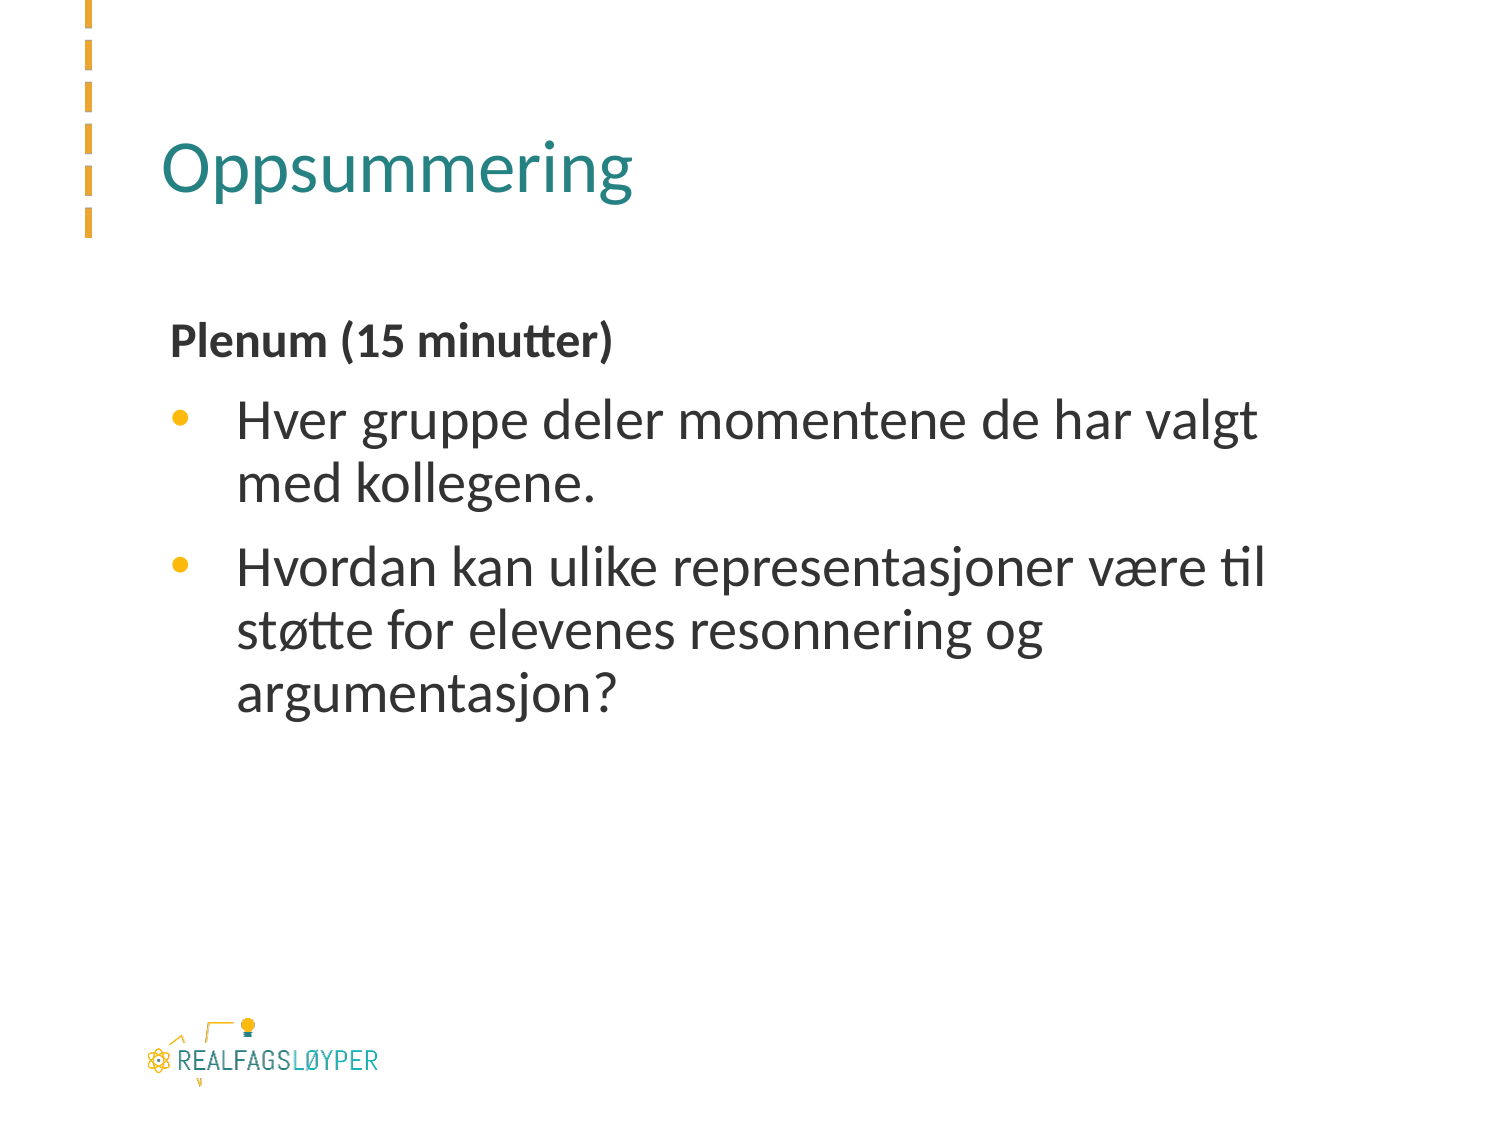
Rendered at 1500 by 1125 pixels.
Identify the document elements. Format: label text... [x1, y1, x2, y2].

picture [146, 1018, 380, 1089]
list Plenum (15 minutter) Hver gruppe deler momentene de har valgt med kollegene. Hvordan kan ulike representasjoner være til støtte for elevenes resonnering og argumentasjon? [146, 299, 1391, 894]
title Oppsummering [146, 59, 1391, 278]
picture [85, 0, 92, 238]
